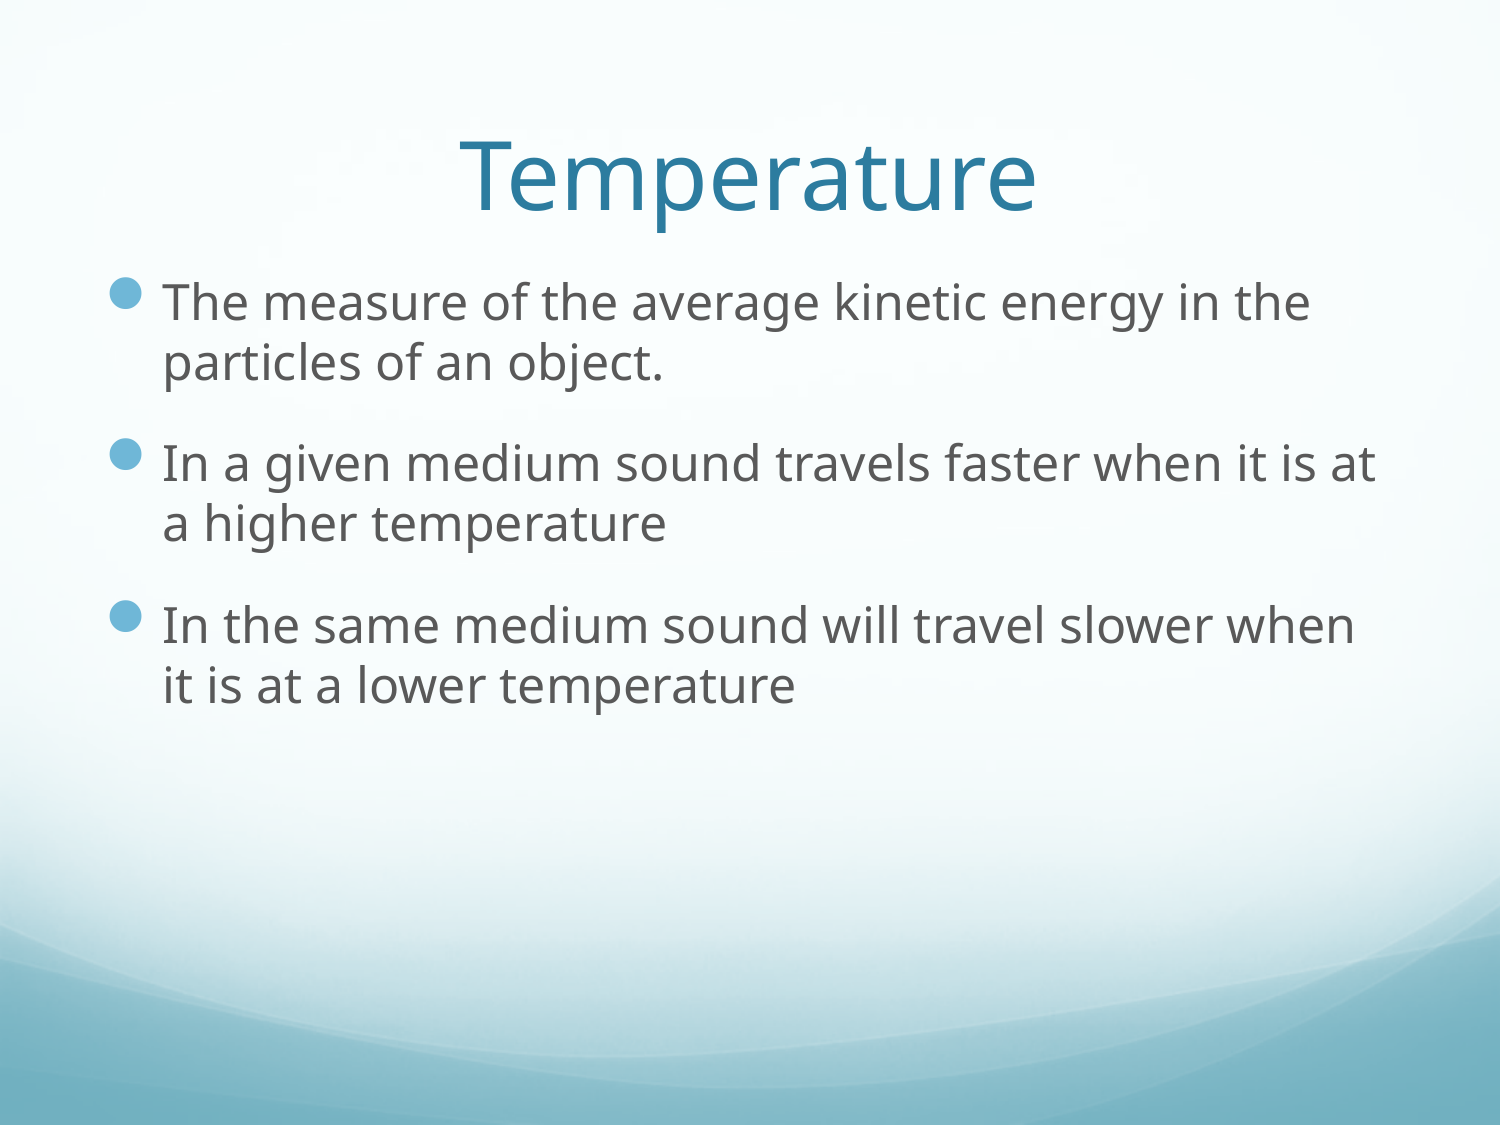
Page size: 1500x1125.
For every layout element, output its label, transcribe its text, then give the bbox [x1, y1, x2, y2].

list The measure of the average kinetic energy in the particles of an object. In a given medium sound travels faster when it is at a higher temperature In the same medium sound will travel slower when it is at a lower temperature [90, 262, 1410, 975]
title Temperature [90, 17, 1410, 237]
